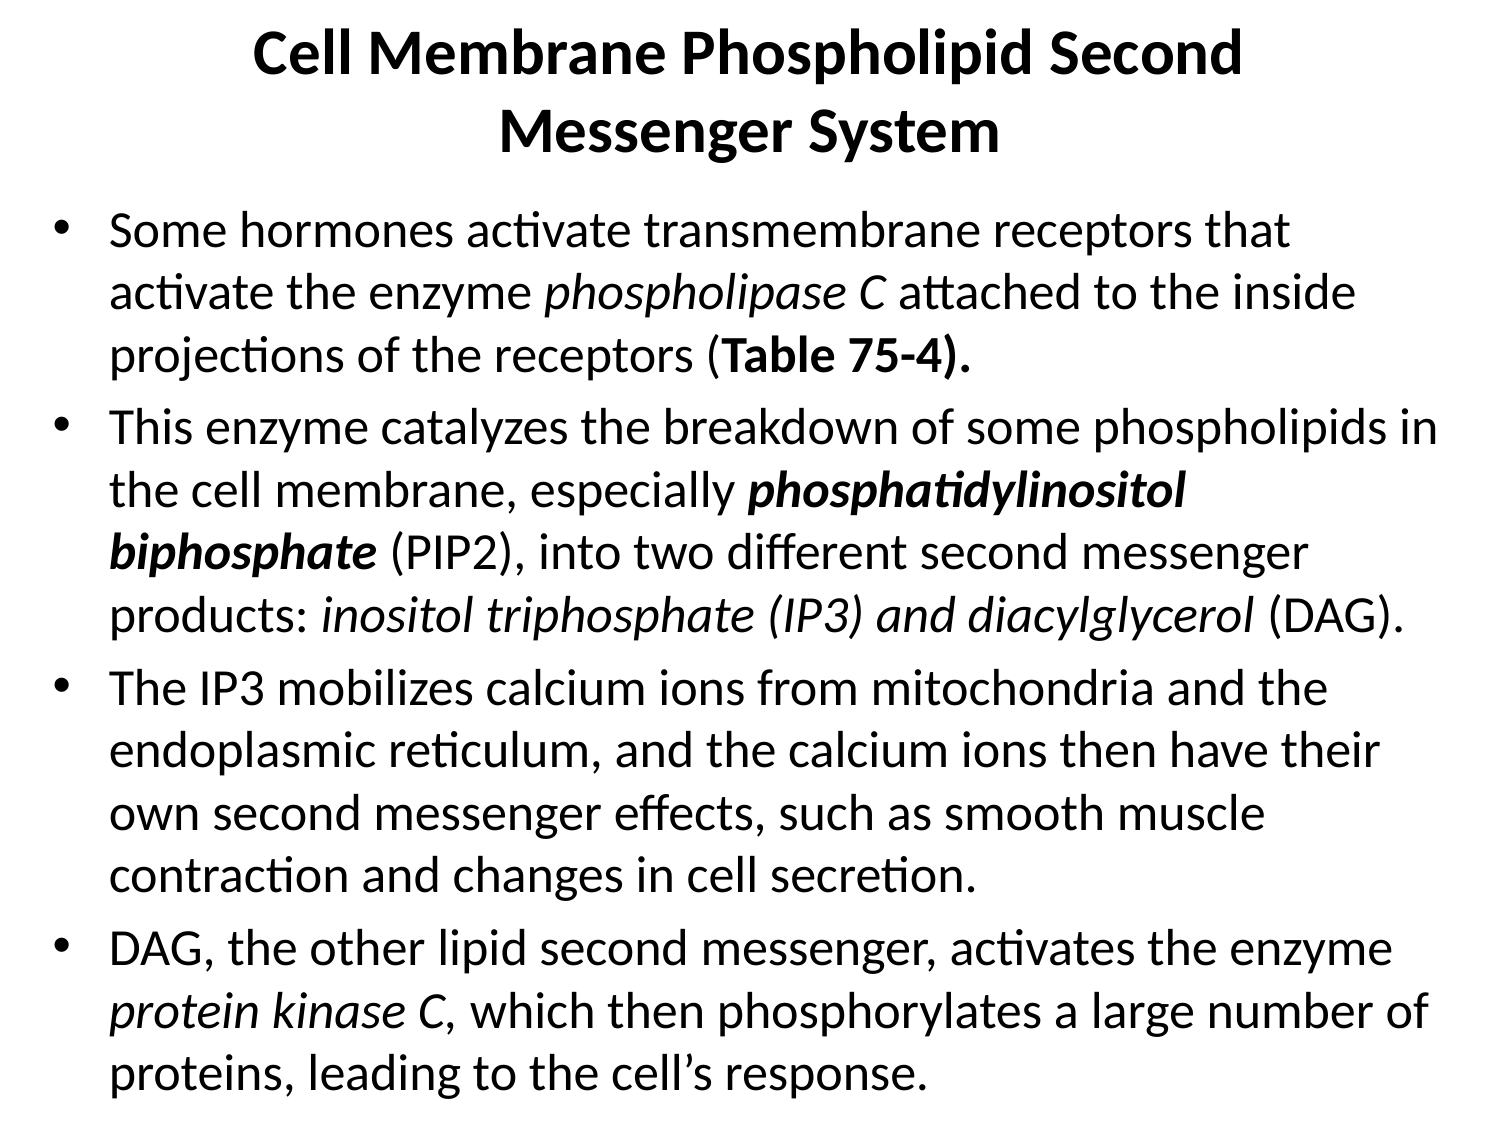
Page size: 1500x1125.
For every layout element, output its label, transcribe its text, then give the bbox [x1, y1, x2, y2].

title Cell Membrane Phospholipid Second Messenger System [75, 0, 1425, 175]
list Some hormones activate transmembrane receptors that activate the enzyme phospholipase C attached to the inside projections of the receptors (Table 75-4). This enzyme catalyzes the breakdown of some phospholipids in the cell membrane, especially phosphatidylinositol biphosphate (PIP2), into two different second messenger products: inositol triphosphate (IP3) and diacylglycerol (DAG). The IP3 mobilizes calcium ions from mitochondria and the endoplasmic reticulum, and the calcium ions then have their own second messenger effects, such as smooth muscle contraction and changes in cell secretion. DAG, the other lipid second messenger, activates the enzyme protein kinase C, which then phosphorylates a large number of proteins, leading to the cell’s response. [37, 187, 1463, 1125]
